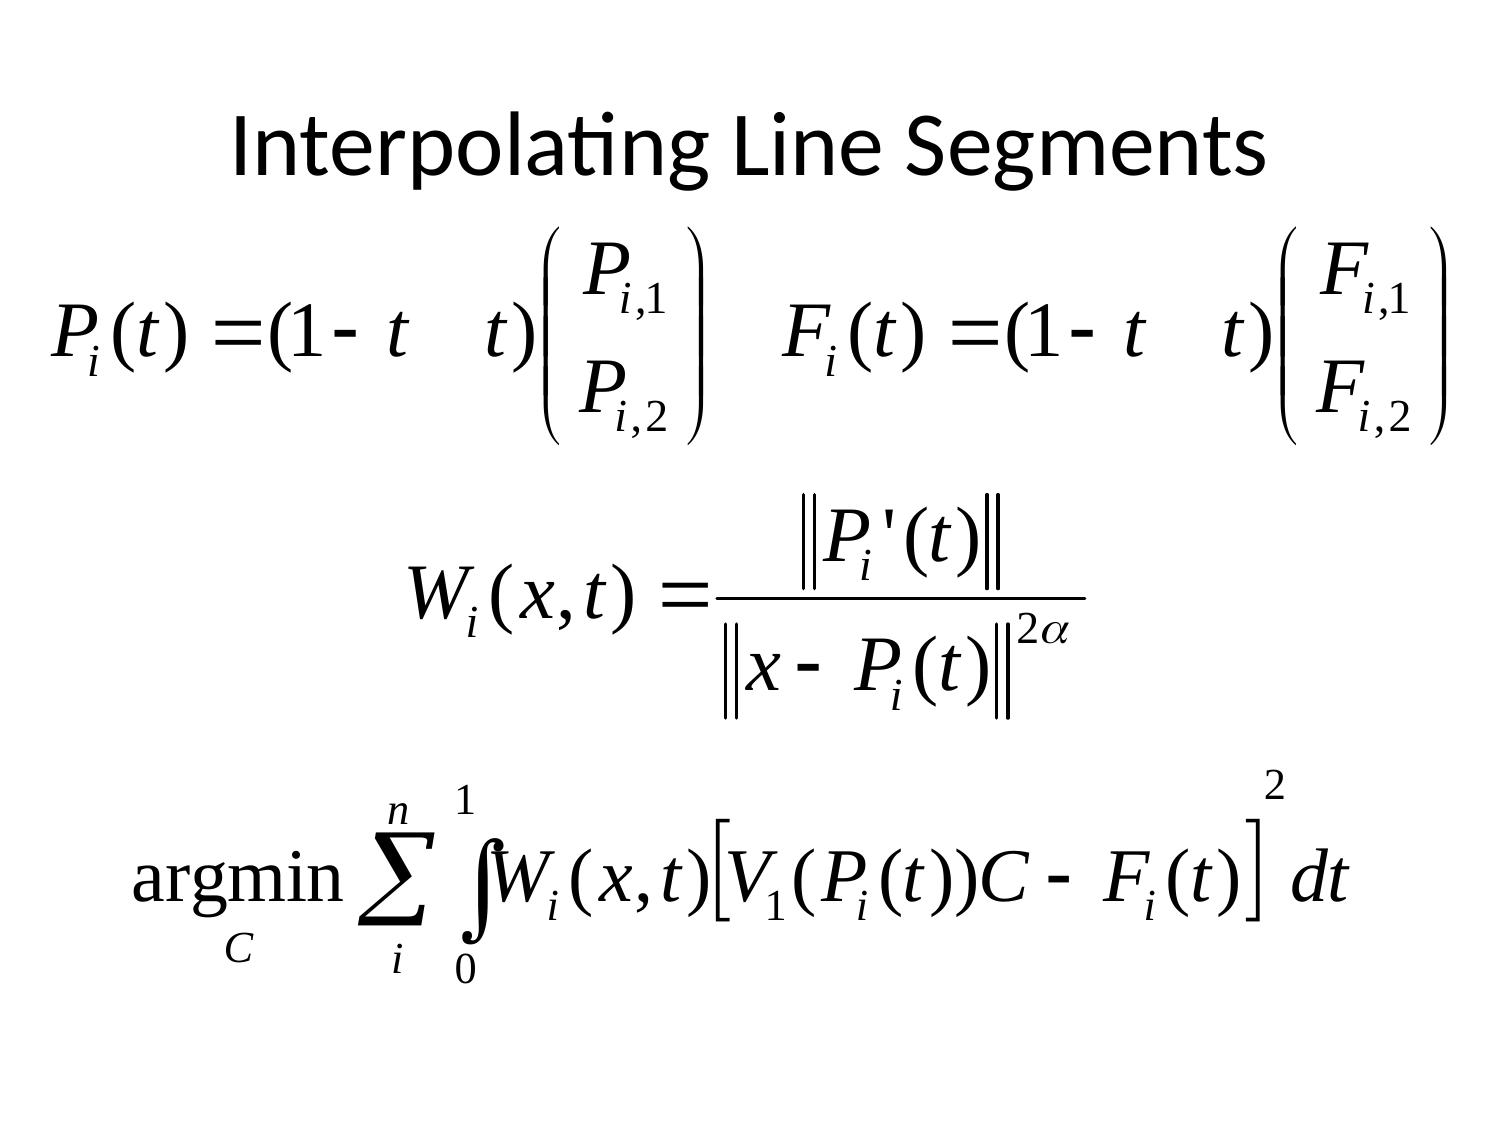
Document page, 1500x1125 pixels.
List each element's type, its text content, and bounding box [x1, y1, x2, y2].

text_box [398, 480, 1100, 737]
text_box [37, 212, 725, 462]
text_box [121, 749, 1368, 1003]
title Interpolating Line Segments [75, 45, 1425, 233]
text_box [768, 212, 1469, 462]
